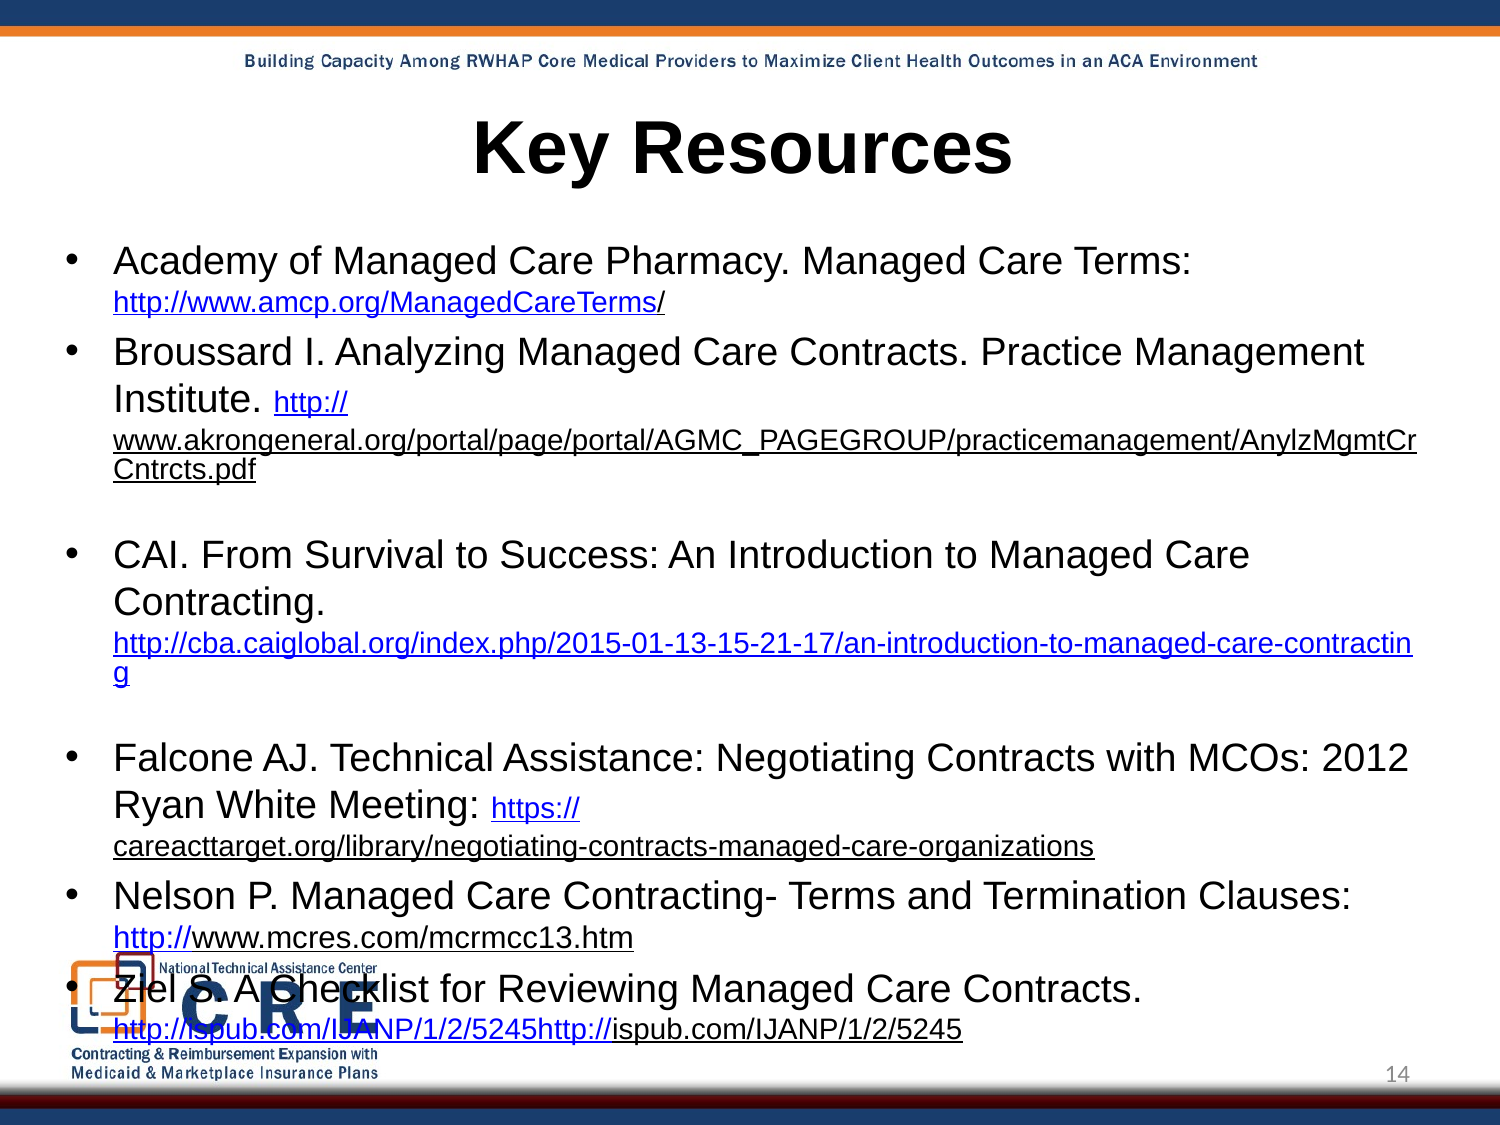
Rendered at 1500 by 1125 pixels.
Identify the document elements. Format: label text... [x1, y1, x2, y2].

title Key Resources [75, 99, 1413, 188]
picture [0, 0, 1500, 1125]
list Academy of Managed Care Pharmacy. Managed Care Terms: http://www.amcp.org/ManagedCareTerms/ Broussard I. Analyzing Managed Care Contracts. Practice Management Institute. http://www.akrongeneral.org/portal/page/portal/AGMC_PAGEGROUP/practicemanagement/AnylzMgmtCrCntrcts.pdf CAI. From Survival to Success: An Introduction to Managed Care Contracting. http://cba.caiglobal.org/index.php/2015-01-13-15-21-17/an-introduction-to-managed-care-contracting Falcone AJ. Technical Assistance: Negotiating Contracts with MCOs: 2012 Ryan White Meeting: https://careacttarget.org/library/negotiating-contracts-managed-care-organizations Nelson P. Managed Care Contracting- Terms and Termination Clauses: http://www.mcres.com/mcrmcc13.htm Ziel S. A Checklist for Reviewing Managed Care Contracts. http://ispub.com/IJANP/1/2/5245http://ispub.com/IJANP/1/2/5245 [50, 227, 1438, 1003]
slide_number 14 [1074, 1042, 1425, 1103]
